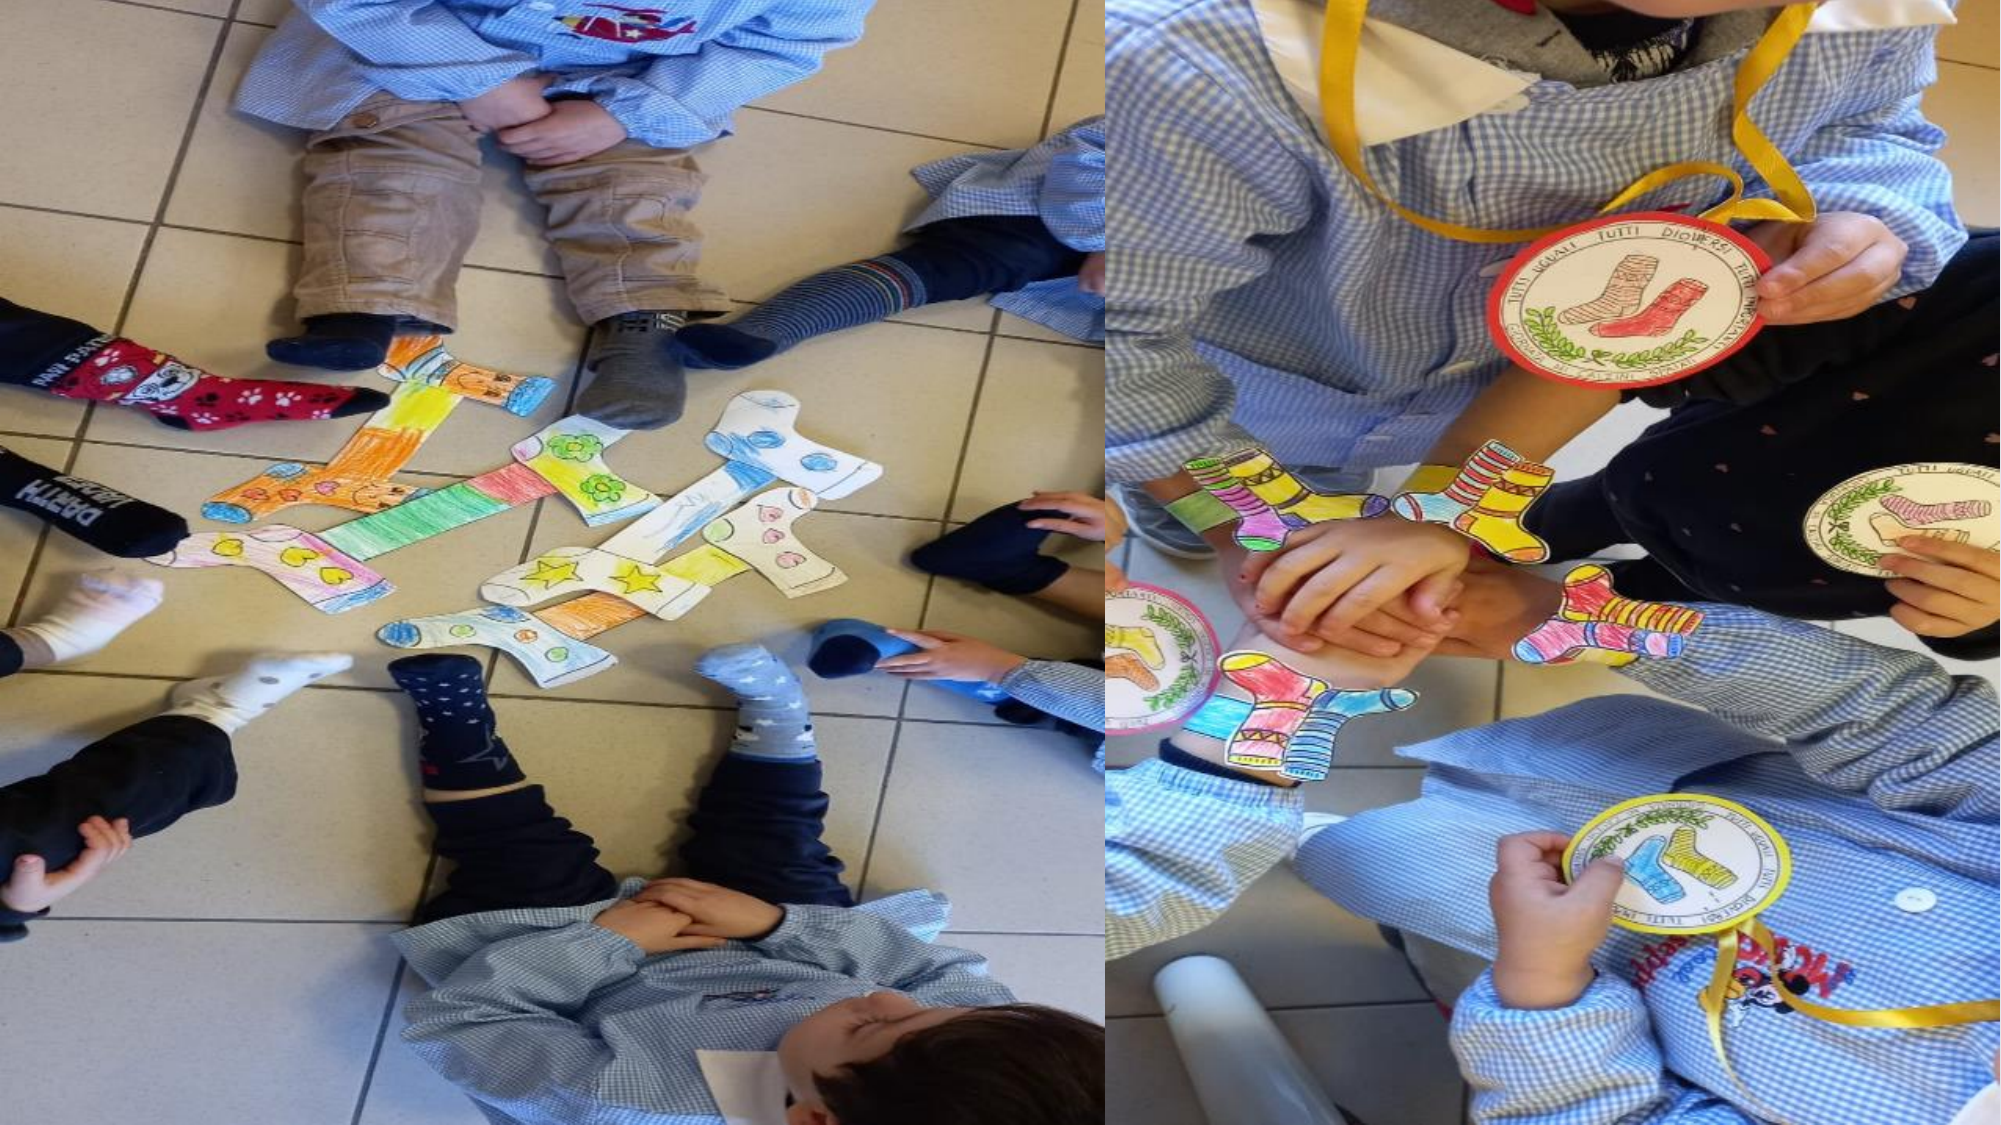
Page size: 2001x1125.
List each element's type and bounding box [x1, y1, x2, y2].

picture [0, 0, 1105, 1125]
list [1105, 0, 2000, 1125]
